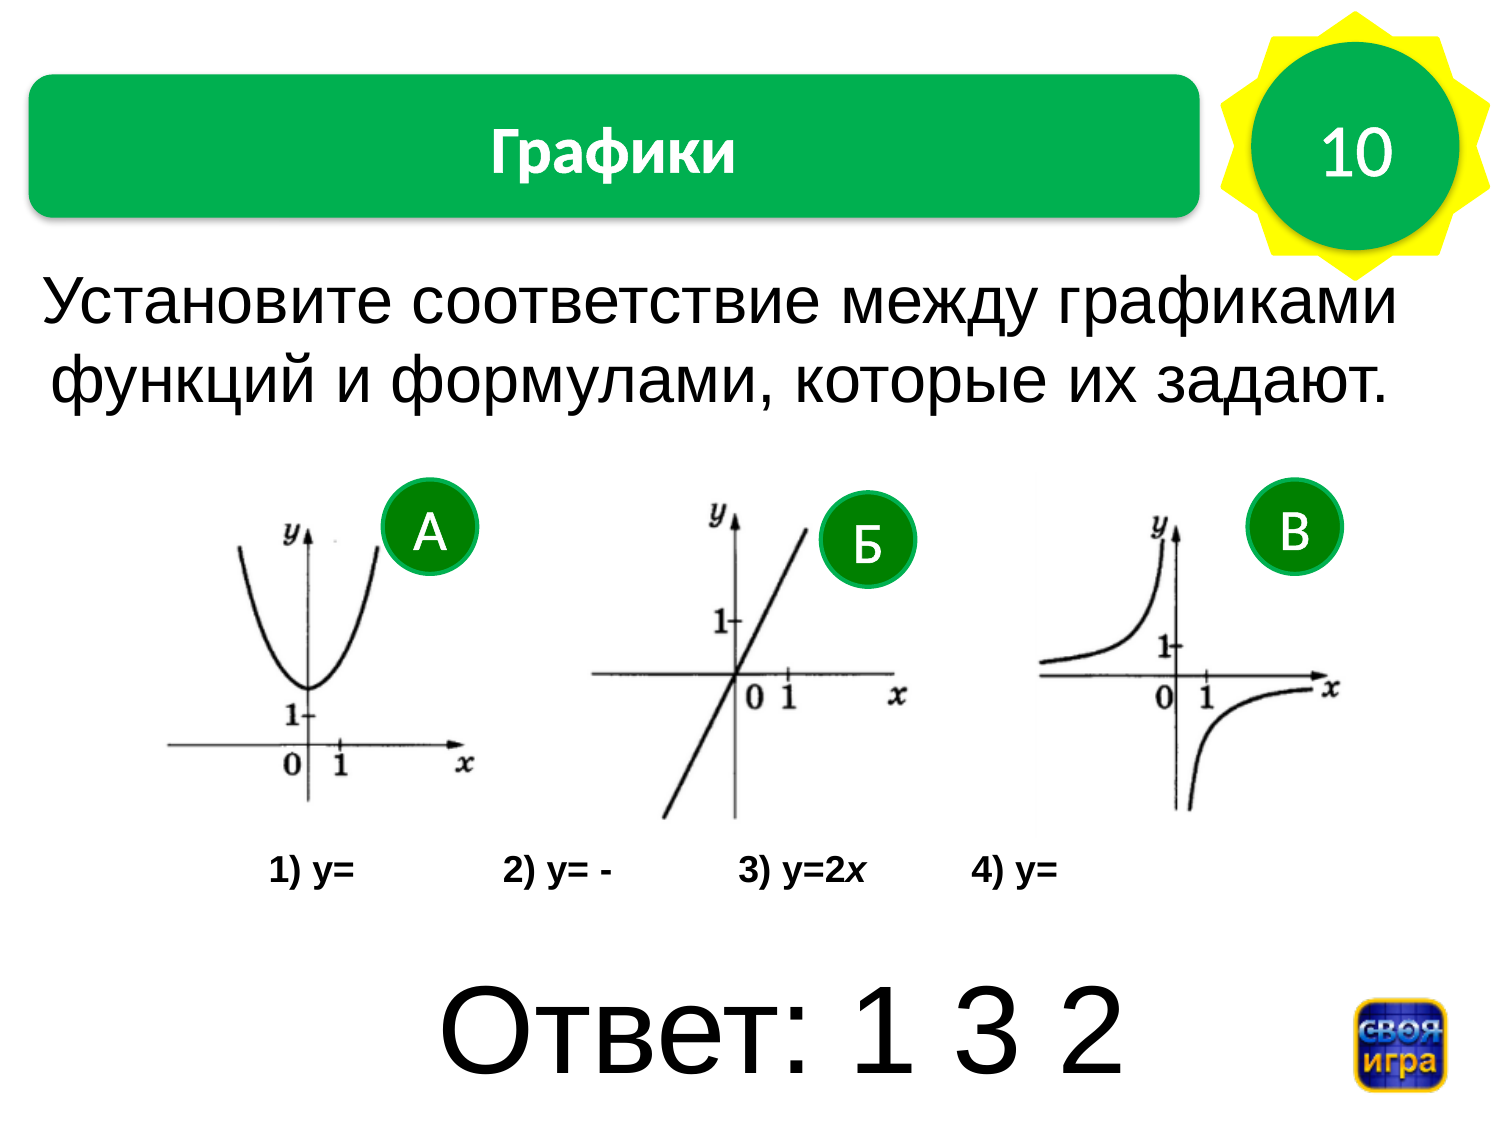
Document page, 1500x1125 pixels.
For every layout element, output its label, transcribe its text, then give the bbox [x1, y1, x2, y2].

text_box Графики [28, 74, 1200, 218]
picture [160, 472, 504, 846]
picture [585, 479, 929, 846]
text_box Ответ: 1 3 2 [422, 940, 1142, 1106]
text_box Установите соответствие между графиками функций и формулами, которые их задают. [0, 248, 1443, 424]
picture [1269, 976, 1500, 1115]
text_box [1220, 11, 1491, 248]
text_box 10 [1251, 41, 1460, 248]
picture [1035, 471, 1356, 838]
text_box [74, 302, 1425, 1046]
